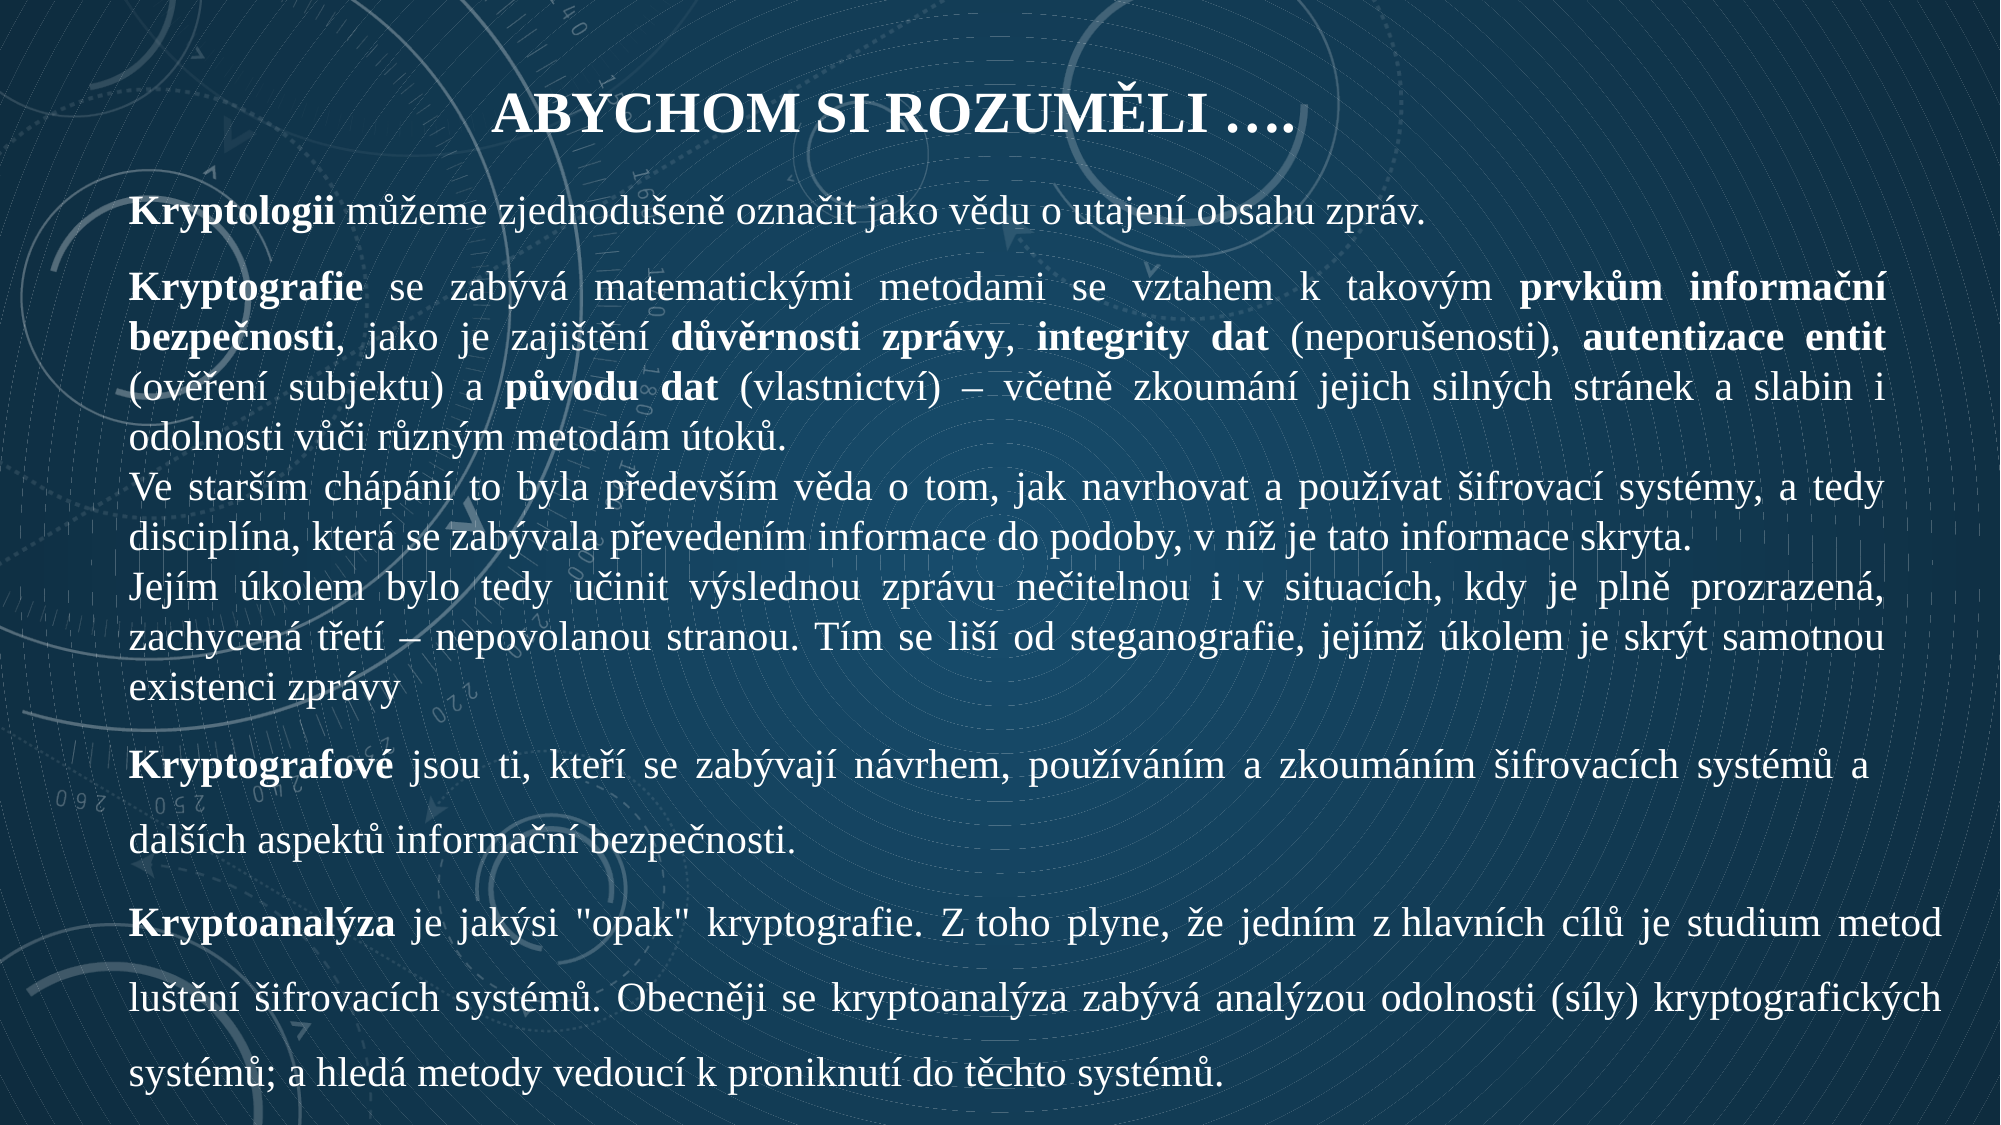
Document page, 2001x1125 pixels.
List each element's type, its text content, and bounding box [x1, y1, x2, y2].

picture [0, 0, 2000, 1125]
text_box Kryptologii můžeme zjednodušeně označit jako vědu o utajení obsahu zpráv. [114, 175, 1827, 241]
subtitle Abychom si rozuměli …. [181, 66, 1606, 175]
text_box Kryptoanalýza je jakýsi "opak" kryptografie. Z toho plyne, že jedním z hlavních cílů je studium metod luštění šifrovacích systémů. Obecněji se kryptoanalýza zabývá analýzou odolnosti (síly) kryptografických systémů; a hledá metody vedoucí k proniknutí do těchto systémů. [113, 861, 1959, 1102]
text_box Kryptografové jsou ti, kteří se zabývají návrhem, používáním a zkoumáním šifrovacích systémů a dalších aspektů informační bezpečnosti. [113, 704, 1886, 861]
text_box Kryptografie se zabývá matematickými metodami se vztahem k takovým prvkům informační bezpečnosti, jako je zajištění důvěrnosti zprávy, integrity dat (neporušenosti), autentizace entit (ověření subjektu) a původu dat (vlastnictví) – včetně zkoumání jejich silných stránek a slabin i odolnosti vůči různým metodám útoků. Ve starším chápání to byla především věda o tom, jak navrhovat a používat šifrovací systémy, a tedy disciplína, která se zabývala převedením informace do podoby, v níž je tato informace skryta. Jejím úkolem bylo tedy učinit výslednou zprávu nečitelnou i v situacích, kdy je plně prozrazená, zachycená třetí – nepovolanou stranou. Tím se liší od steganografie, jejímž úkolem je skrýt samotnou existenci zprávy [114, 251, 1902, 717]
